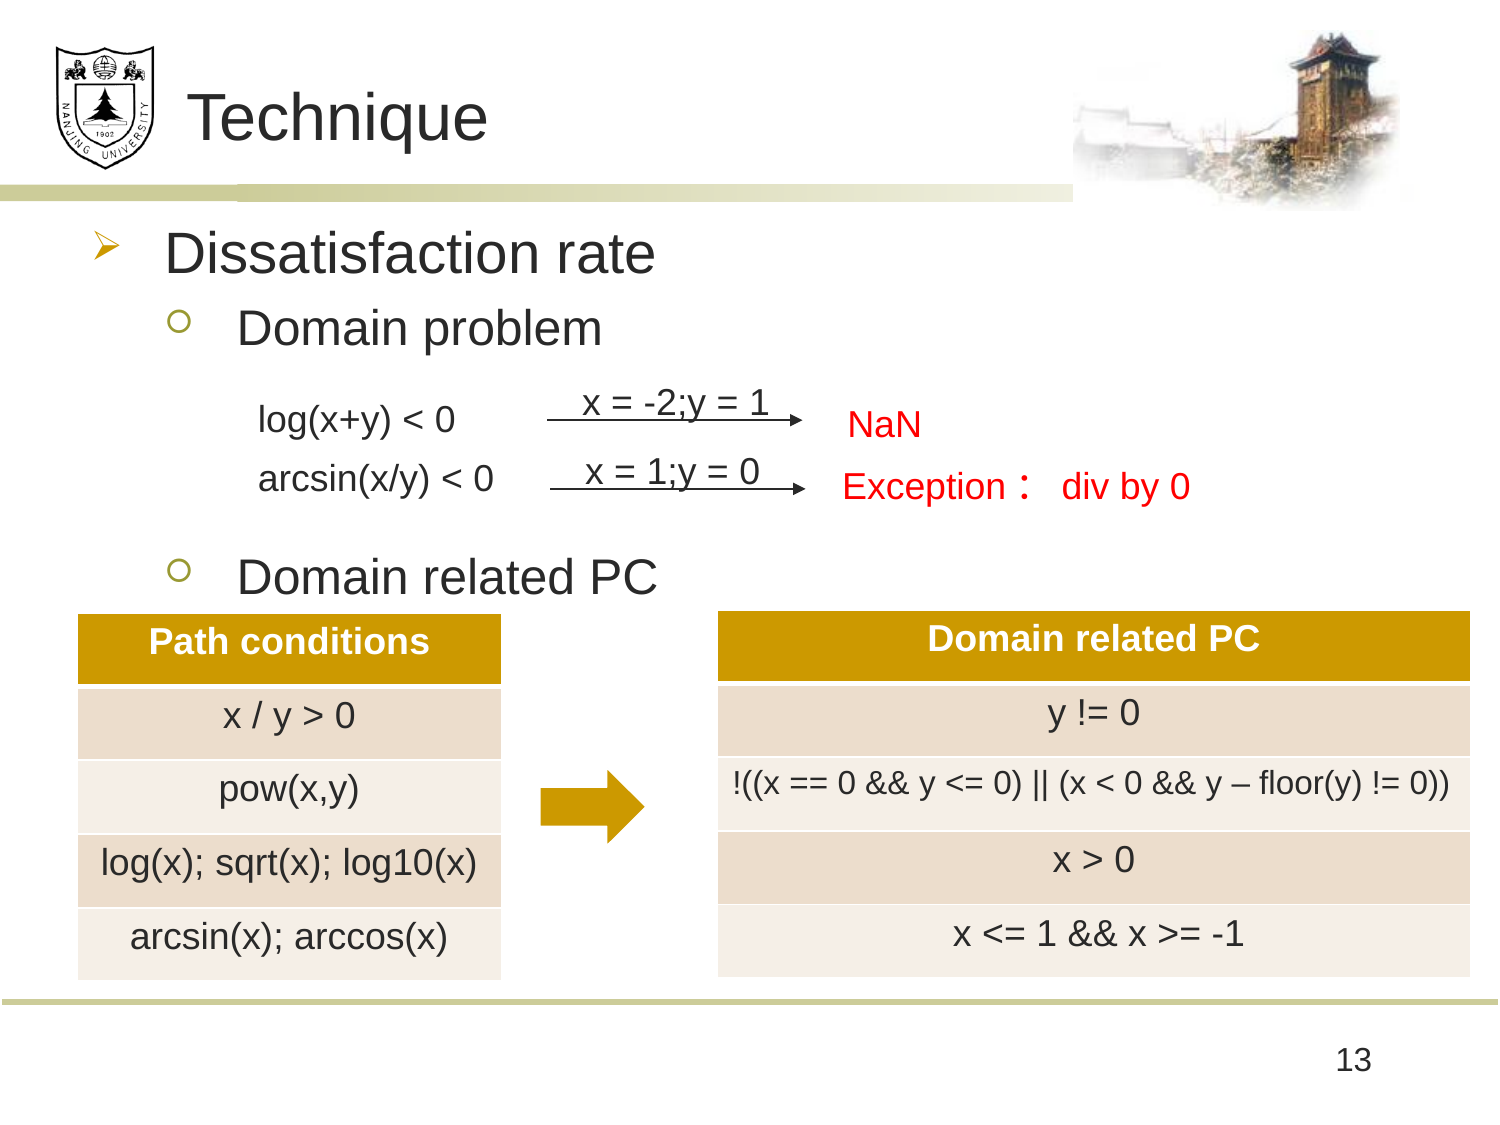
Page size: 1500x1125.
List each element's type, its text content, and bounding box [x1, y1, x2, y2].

table_cell x / y > 0 [78, 689, 501, 759]
table_cell x <= 1 && x >= -1 [718, 905, 1470, 977]
list Dissatisfaction rate Domain problem Domain related PC [75, 208, 1500, 965]
table_cell log(x); sqrt(x); log10(x) [78, 835, 501, 907]
text_box x = 1;y = 0 [570, 439, 776, 488]
table_cell y != 0 [718, 686, 1470, 756]
text_box arcsin(x/y) < 0 [243, 447, 510, 507]
picture [50, 42, 160, 173]
table_header Domain related PC [718, 611, 1470, 681]
picture [1073, 30, 1400, 208]
text_box NaN [832, 392, 938, 453]
table_cell !((x == 0 && y <= 0) || (x < 0 && y – floor(y) != 0)) [718, 758, 1470, 830]
table_cell x > 0 [718, 832, 1470, 904]
text_box Exception：div by 0 [827, 454, 1206, 515]
table_cell pow(x,y) [78, 761, 501, 833]
title Technique [171, 66, 1093, 161]
picture [2, 999, 1498, 1005]
text_box x = -2;y = 1 [567, 370, 785, 419]
table_header Path conditions [78, 614, 501, 684]
text_box [539, 767, 646, 846]
table_cell arcsin(x); arccos(x) [78, 909, 501, 980]
text_box log(x+y) < 0 [243, 387, 471, 447]
slide_number 13 [1234, 1030, 1388, 1106]
